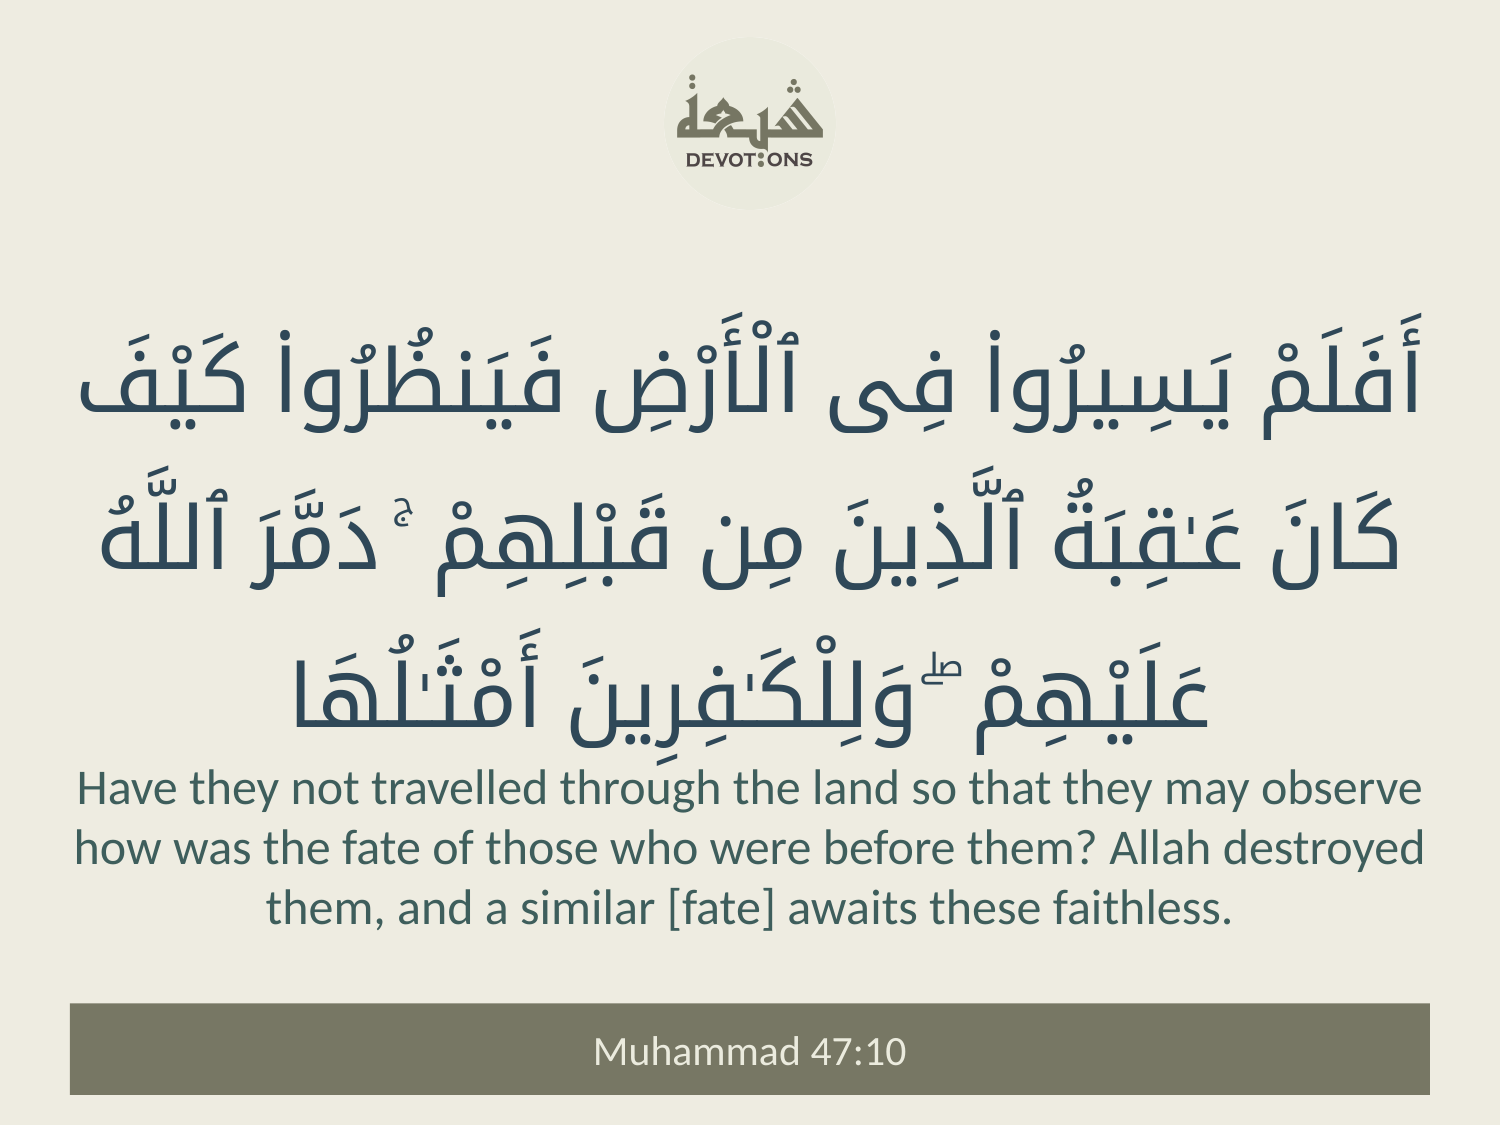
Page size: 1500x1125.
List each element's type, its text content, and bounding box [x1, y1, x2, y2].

picture [656, 29, 844, 203]
list أَفَلَمْ يَسِيرُوا۟ فِى ٱلْأَرْضِ فَيَنظُرُوا۟ كَيْفَ كَانَ عَـٰقِبَةُ ٱلَّذِينَ مِن قَبْلِهِمْ ۚ دَمَّرَ ٱللَّهُ عَلَيْهِمْ ۖ وَلِلْكَـٰفِرِينَ أَمْثَـٰلُهَا Have they not travelled through the land so that they may observe how was the fate of those who were before them? Allah destroyed them, and a similar [fate] awaits these faithless. [69, 203, 1430, 1003]
list Muhammad 47:10 [69, 1003, 1430, 1095]
